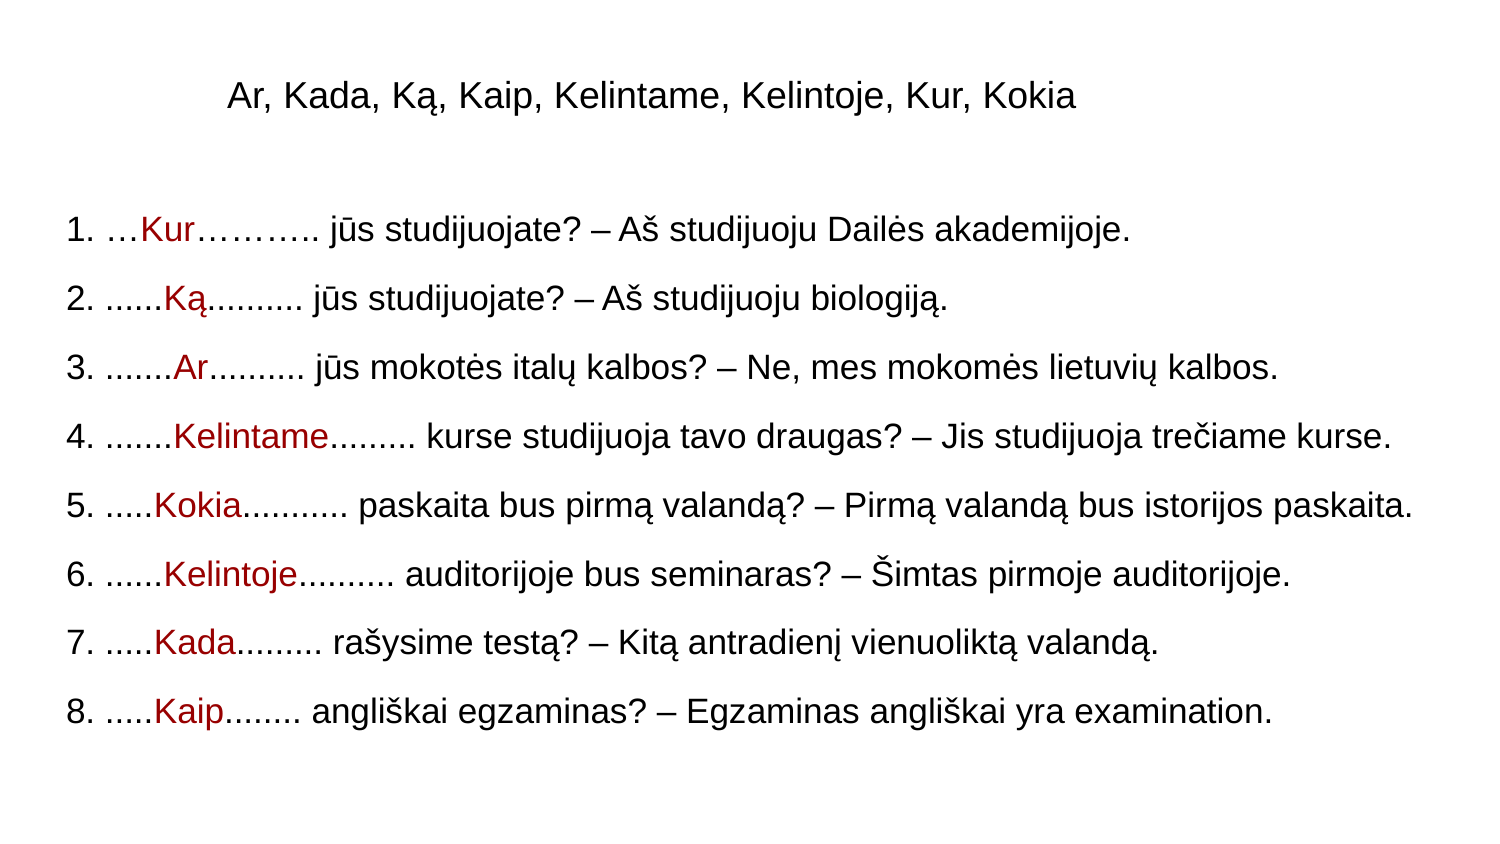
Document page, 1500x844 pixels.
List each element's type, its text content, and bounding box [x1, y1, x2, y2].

text_box Ar, Kada, Ką, Kaip, Kelintame, Kelintoje, Kur, Kokia [212, 55, 1398, 131]
list 1. …Kur……….. jūs studijuojate? – Aš studijuoju Dailės akademijoje. 2. ......Ką.......... jūs studijuojate? – Aš studijuoju biologiją. 3. .......Ar.......... jūs mokotės italų kalbos? – Ne, mes mokomės lietuvių kalbos. 4. .......Kelintame......... kurse studijuoja tavo draugas? – Jis studijuoja trečiame kurse. 5. .....Kokia........... paskaita bus pirmą valandą? – Pirmą valandą bus istorijos paskaita. 6. ......Kelintoje.......... auditorijoje bus seminaras? – Šimtas pirmoje auditorijoje. 7. .....Kada......... rašysime testą? – Kitą antradienį vienuoliktą valandą. 8. .....Kaip........ angliškai egzaminas? – Egzaminas angliškai yra examination. [51, 189, 1449, 750]
